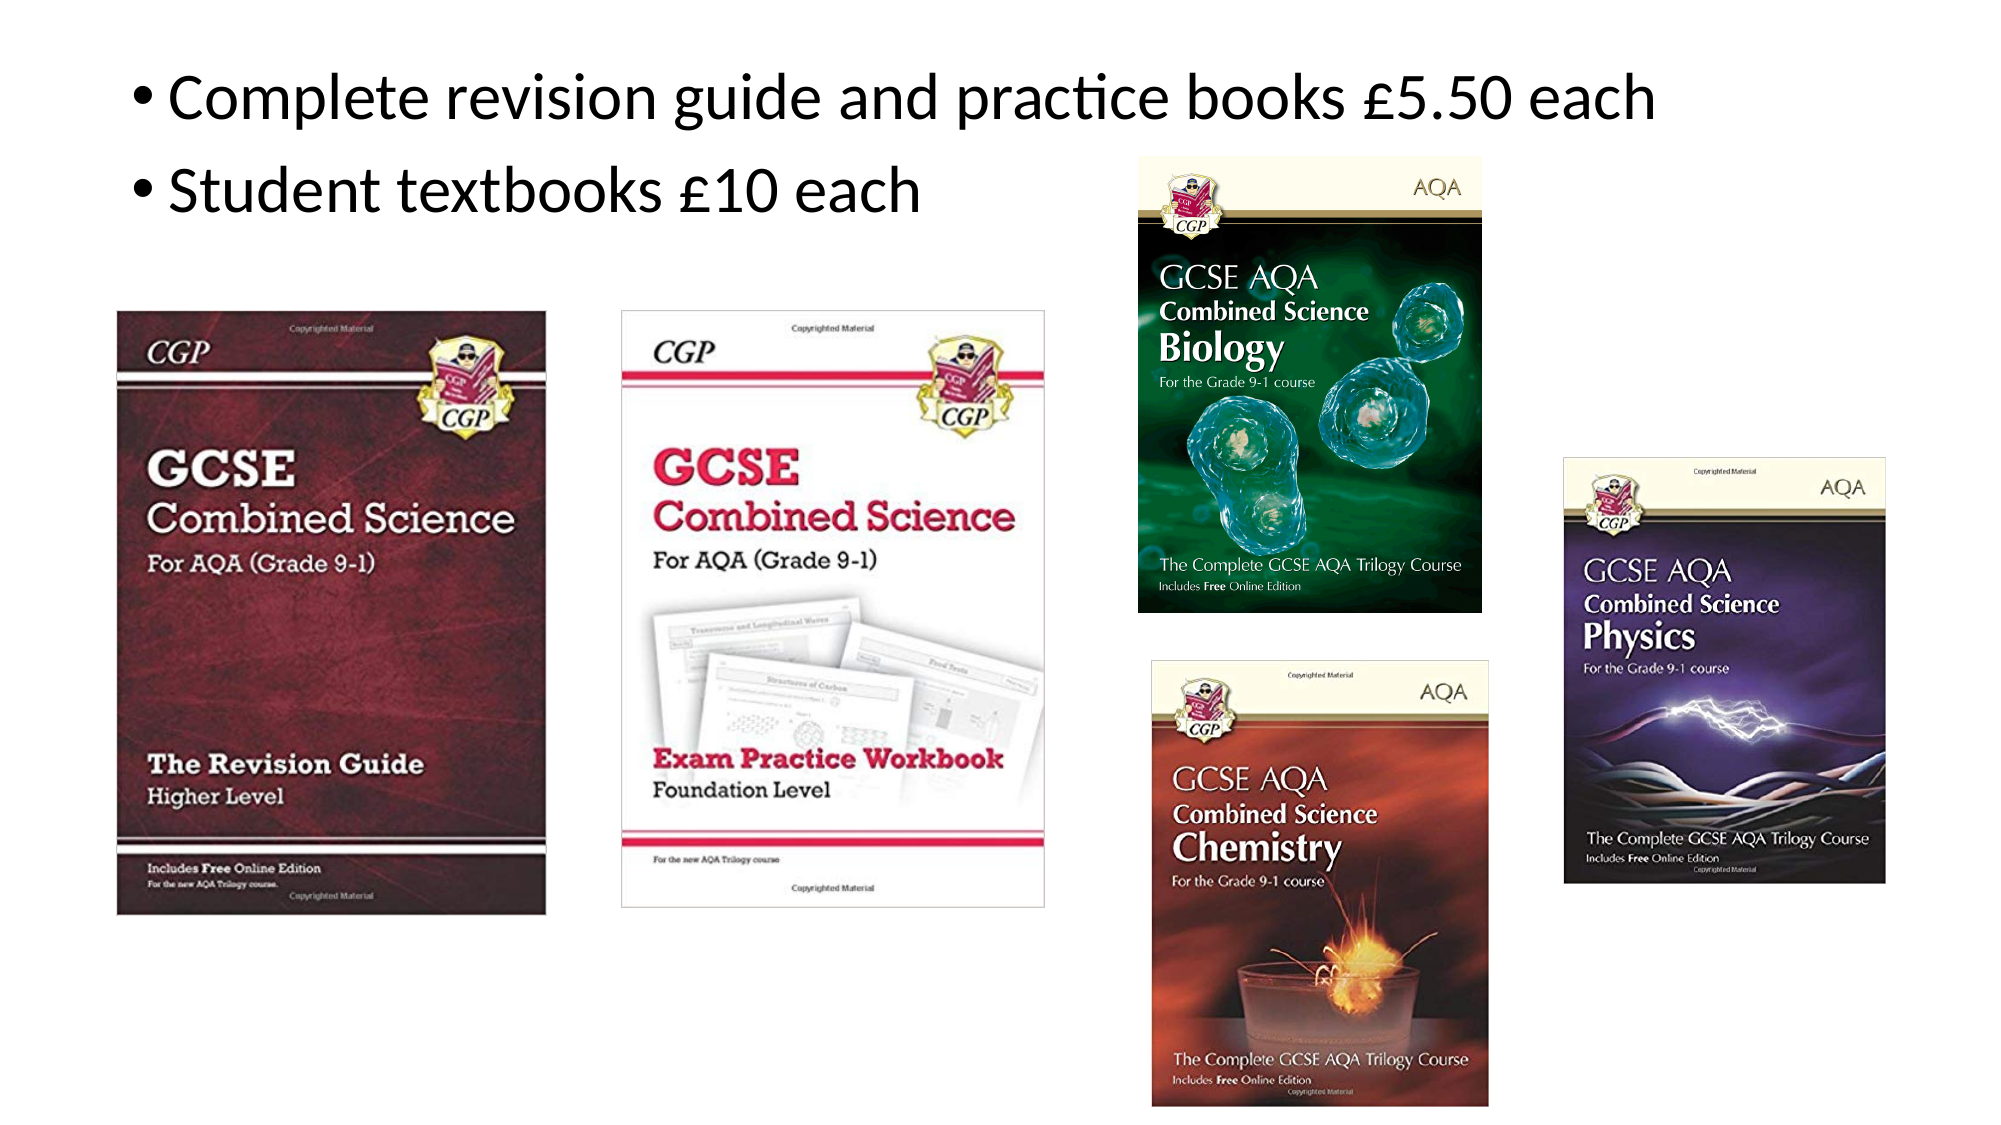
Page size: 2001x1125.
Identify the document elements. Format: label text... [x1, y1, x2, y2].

list Complete revision guide and practice books £5.50 each Student textbooks £10 each [116, 54, 1842, 708]
picture [116, 310, 547, 916]
picture [1563, 457, 1886, 884]
picture [1151, 660, 1489, 1107]
picture [620, 310, 1045, 908]
picture [1138, 156, 1483, 613]
